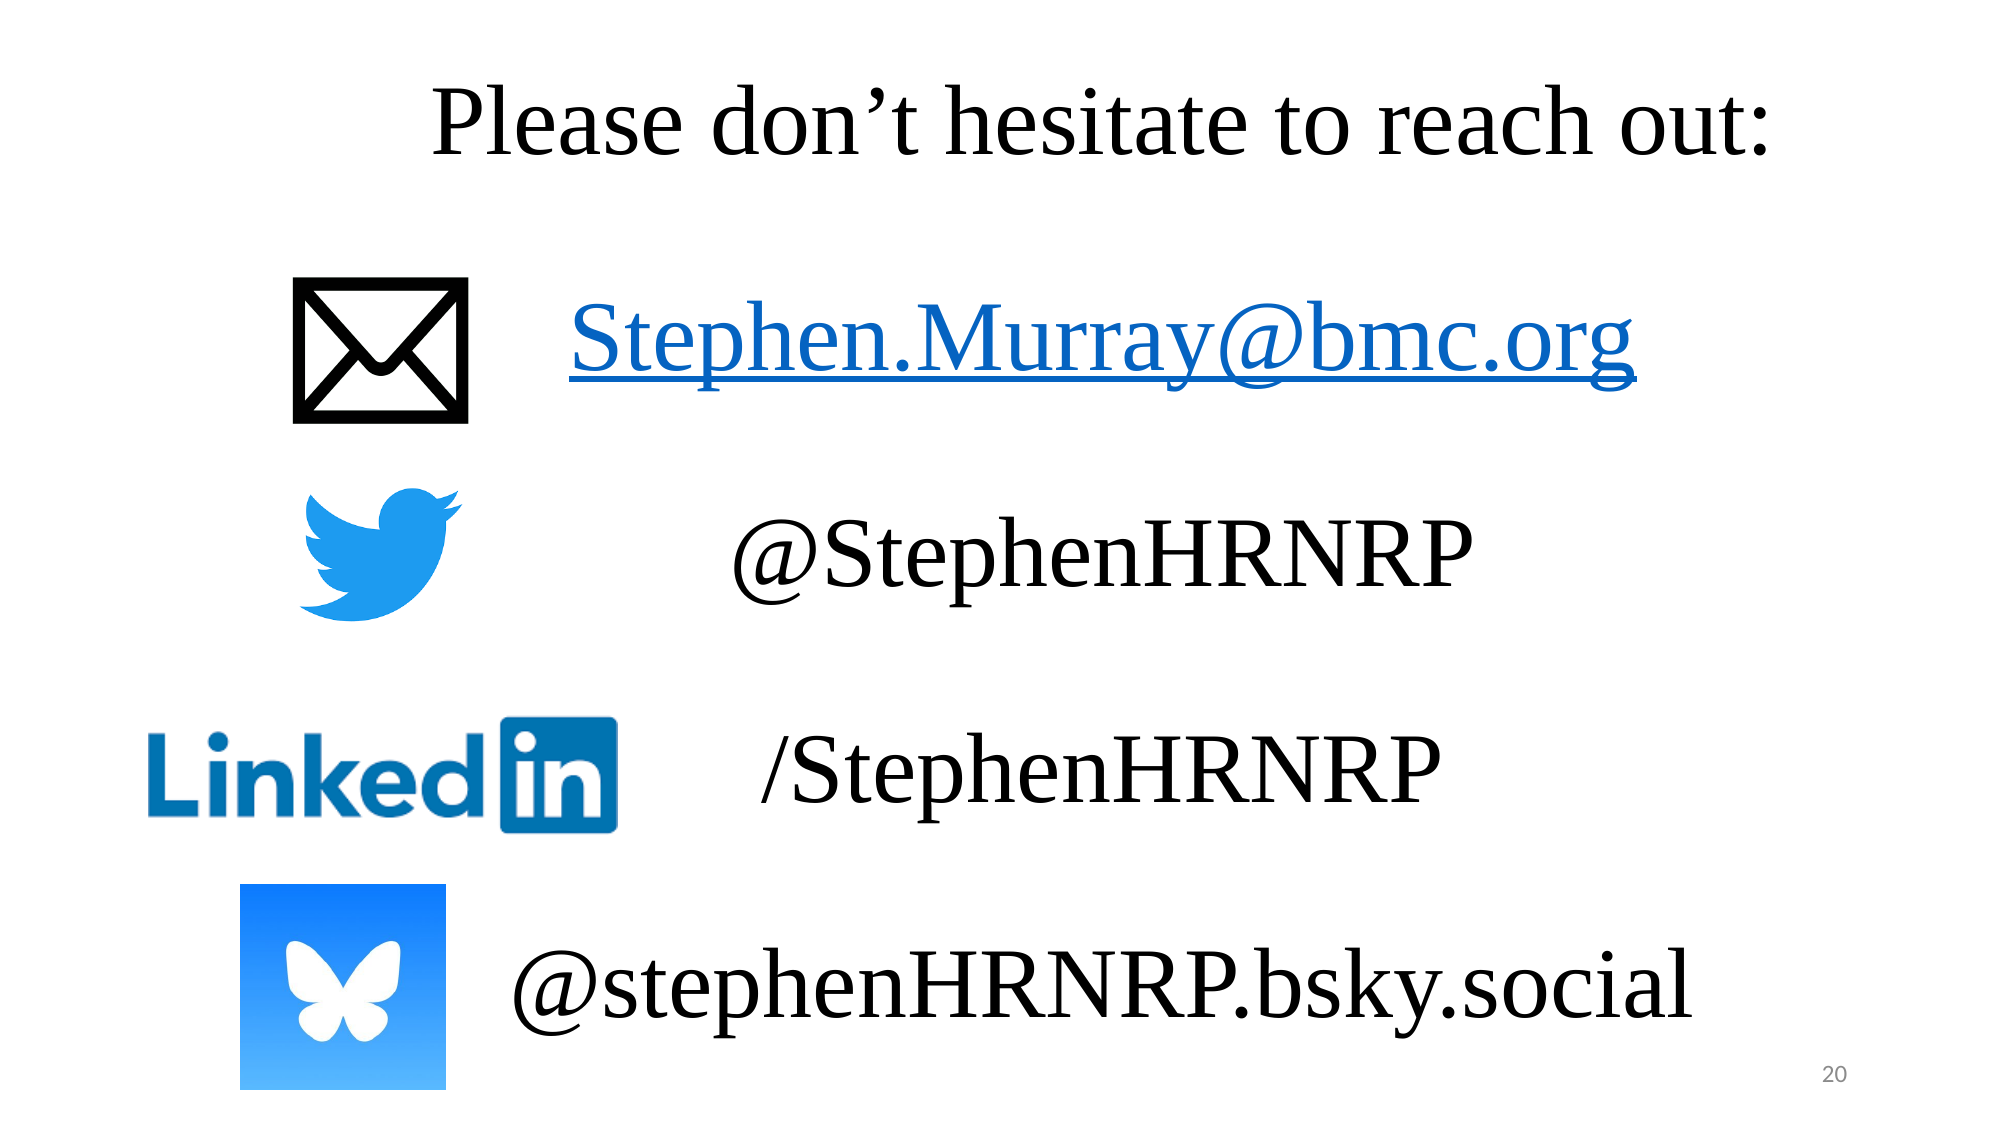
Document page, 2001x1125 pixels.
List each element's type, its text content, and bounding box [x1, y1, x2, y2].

picture [240, 195, 521, 624]
slide_number 20 [1412, 1042, 1863, 1103]
picture [148, 644, 618, 1090]
title Please don’t hesitate to reach out: Stephen.Murray@bmc.org @StephenHRNRP /StephenHRNRP @stephenHRNRP.bsky.social [240, 445, 1966, 663]
